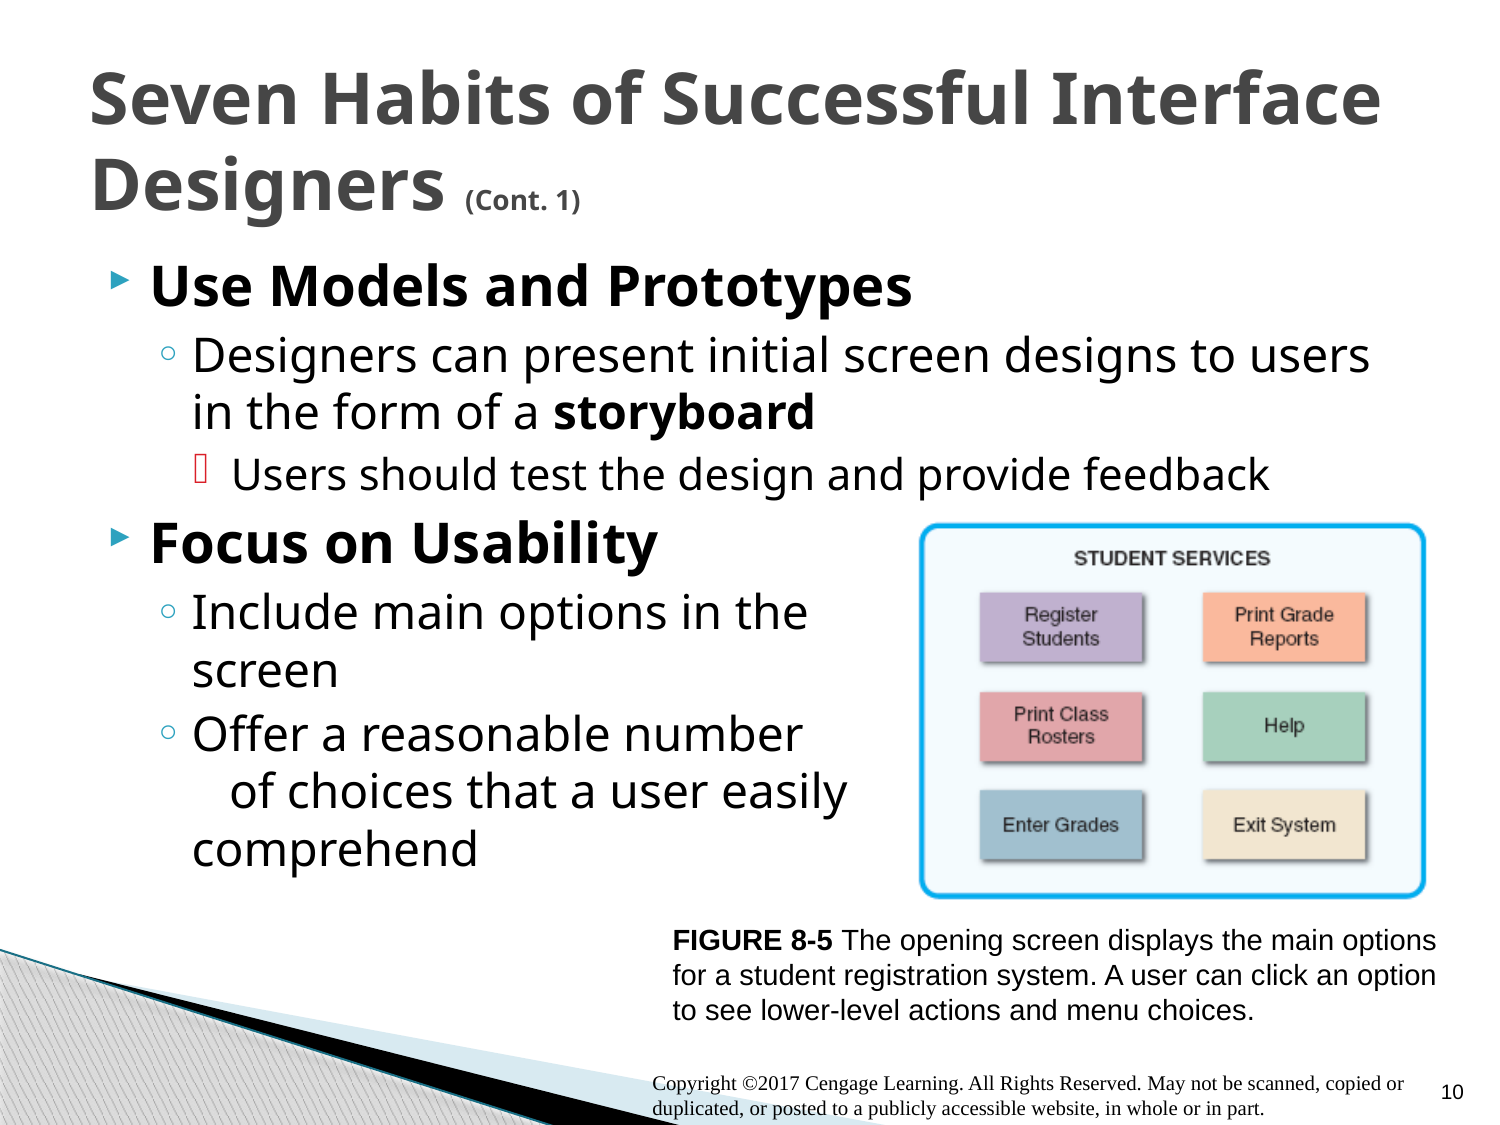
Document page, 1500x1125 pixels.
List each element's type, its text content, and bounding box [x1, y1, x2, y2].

title Seven Habits of Successful Interface Designers (Cont. 1) [75, 45, 1425, 233]
list Use Models and Prototypes Designers can present initial screen designs to users in the form of a storyboard Users should test the design and provide feedback Focus on Usability Include main options in the opening screen Offer a reasonable number of choices that a user easily can comprehend [75, 243, 1425, 986]
footer Copyright ©2017 Cengage Learning. All Rights Reserved. May not be scanned, copied or duplicated, or posted to a publicly accessible website, in whole or in part. [637, 1062, 1444, 1125]
picture [899, 511, 1444, 915]
slide_number 10 [1418, 1051, 1479, 1112]
text_box FIGURE 8-5 The opening screen displays the main options for a student registration system. A user can click an option to see lower-level actions and menu choices. [657, 914, 1479, 1034]
